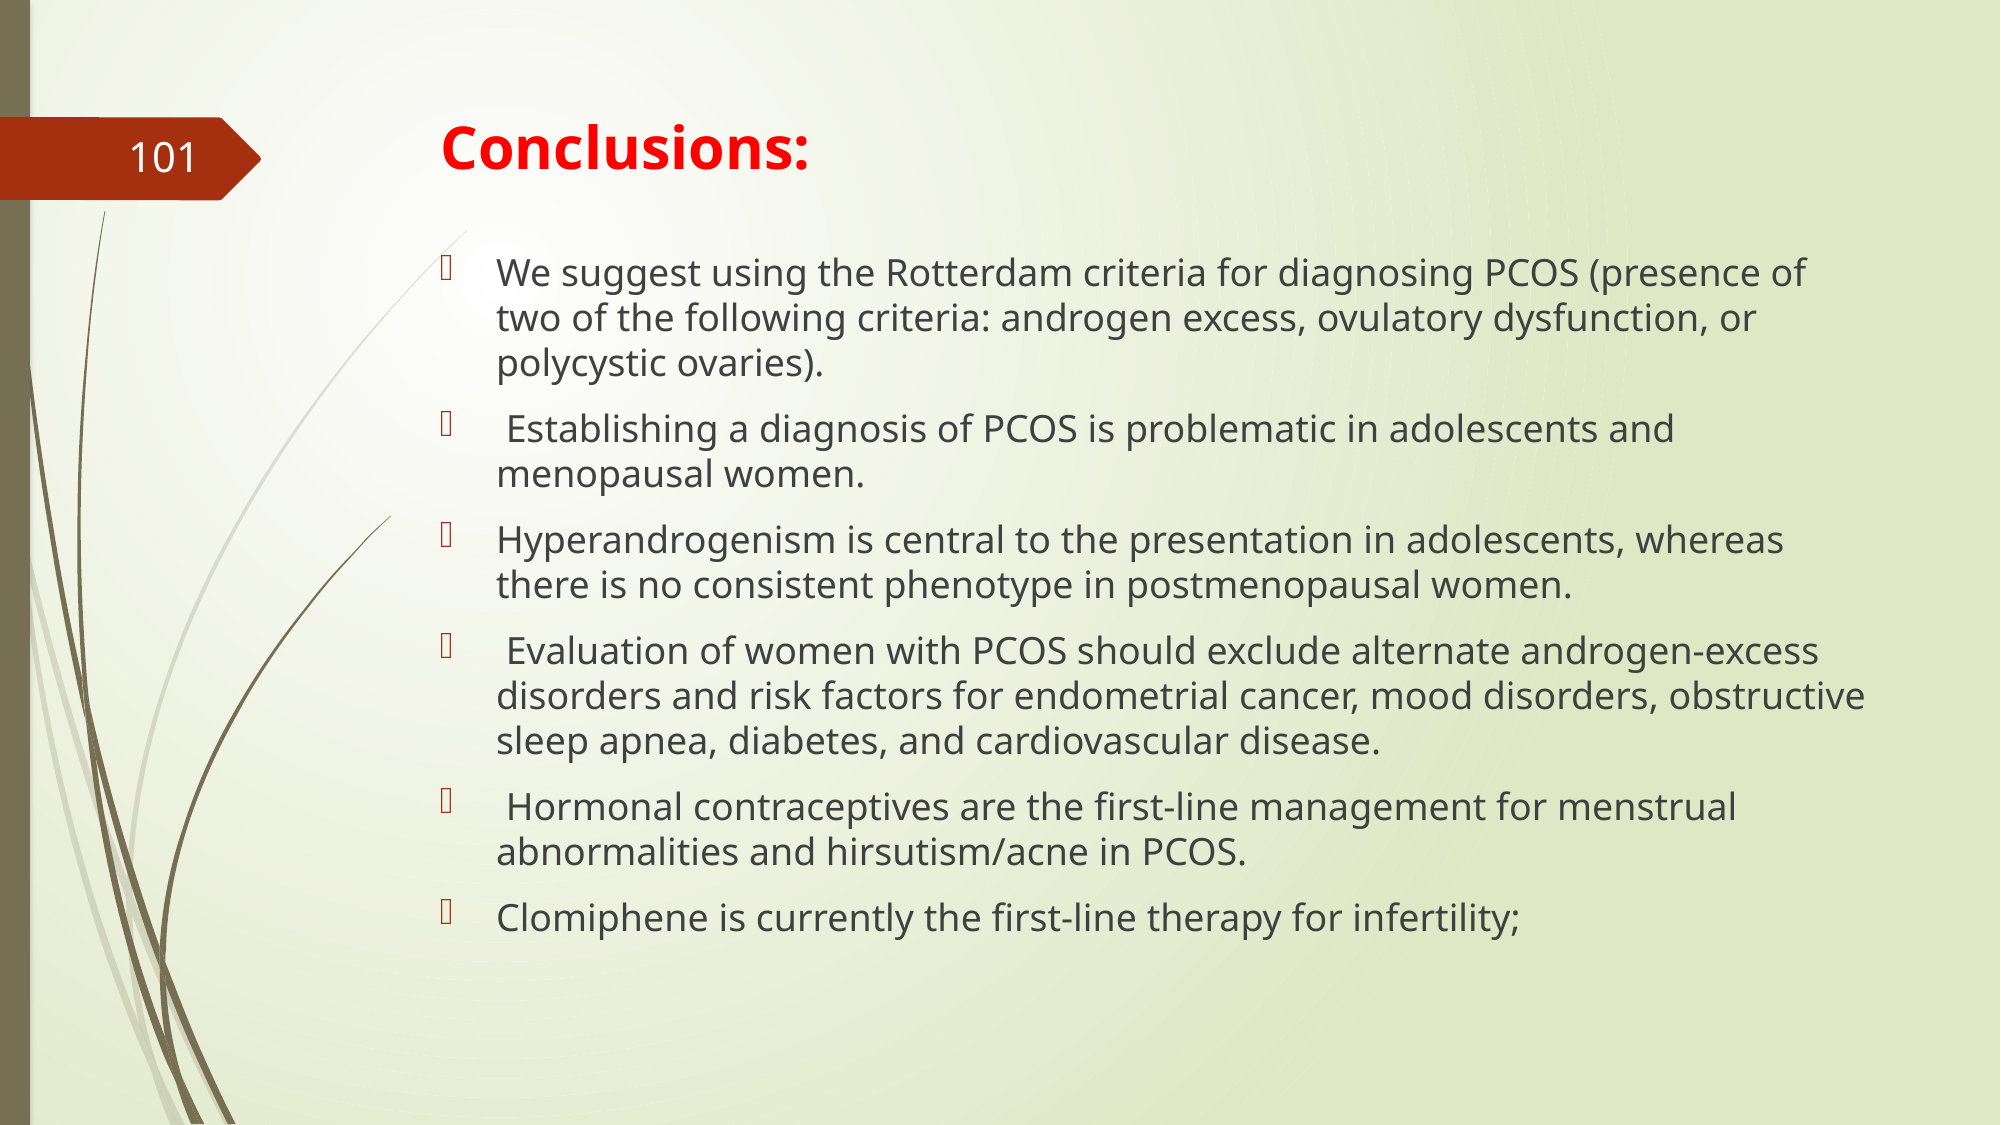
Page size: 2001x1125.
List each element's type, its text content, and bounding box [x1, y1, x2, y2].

title Conclusions: [425, 102, 1888, 190]
slide_number 101 [87, 129, 216, 190]
list We suggest using the Rotterdam criteria for diagnosing PCOS (presence of two of the following criteria: androgen excess, ovulatory dysfunction, or polycystic ovaries). Establishing a diagnosis of PCOS is problematic in adolescents and menopausal women. Hyperandrogenism is central to the presentation in adolescents, whereas there is no consistent phenotype in postmenopausal women. Evaluation of women with PCOS should exclude alternate androgen-excess disorders and risk factors for endometrial cancer, mood disorders, obstructive sleep apnea, diabetes, and cardiovascular disease. Hormonal contraceptives are the first-line management for menstrual abnormalities and hirsutism/acne in PCOS. Clomiphene is currently the first-line therapy for infertility; [424, 241, 1888, 970]
